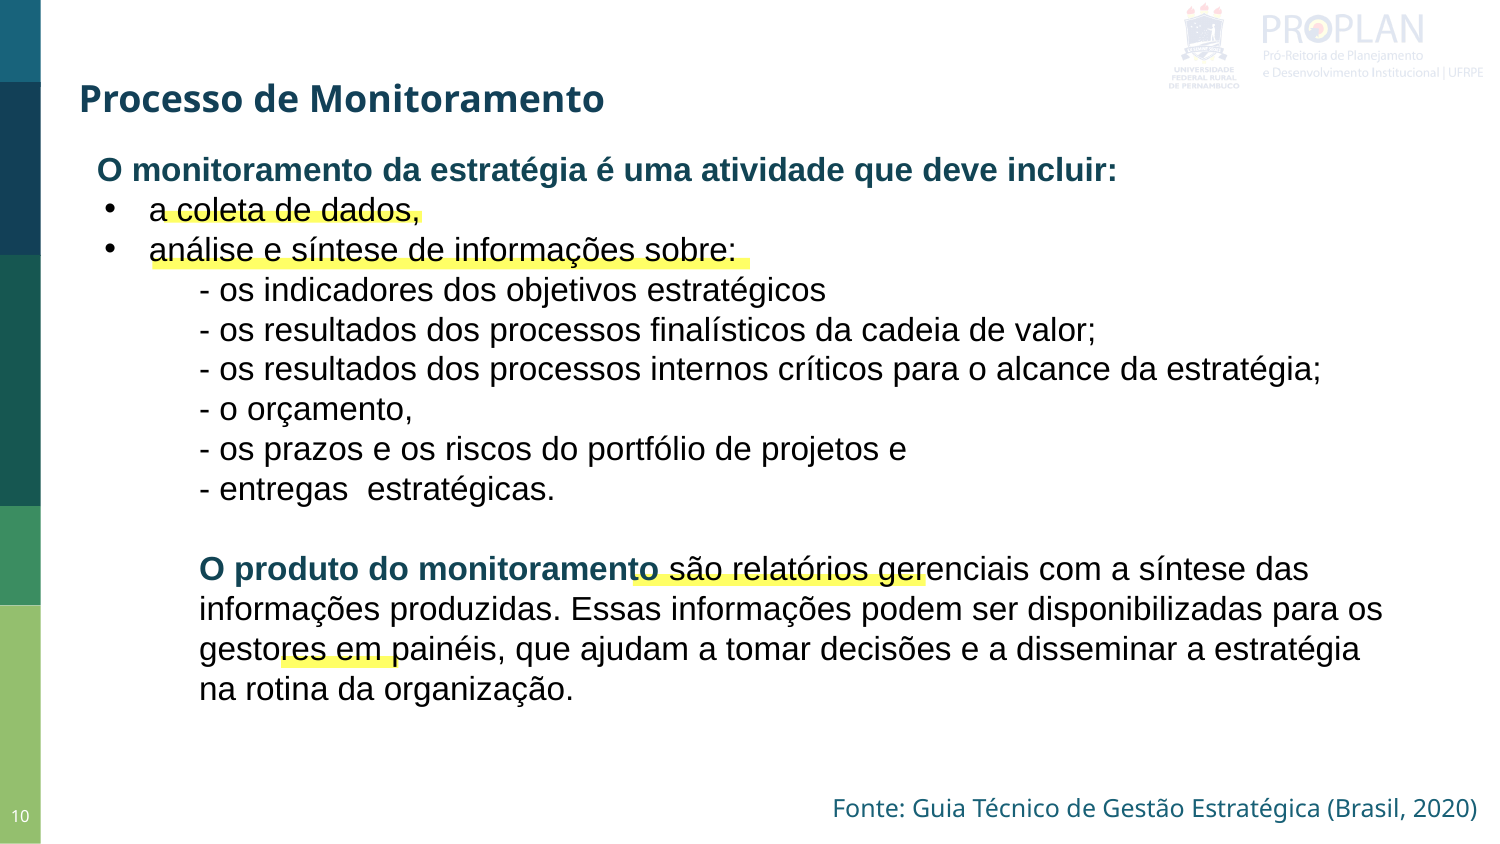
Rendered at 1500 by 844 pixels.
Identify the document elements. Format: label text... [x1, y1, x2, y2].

text_box O monitoramento da estratégia é uma atividade que deve incluir: a coleta de dados, análise e síntese de informações sobre: - os indicadores dos objetivos estratégicos - os resultados dos processos finalísticos da cadeia de valor; - os resultados dos processos internos críticos para o alcance da estratégia; - o orçamento, - os prazos e os riscos do portfólio de projetos e - entregas estratégicas. O produto do monitoramento são relatórios gerenciais com a síntese das informações produzidas. Essas informações podem ser disponibilizadas para os gestores em painéis, que ajudam a tomar decisões e a disseminar a estratégia na rotina da organização. [82, 140, 1409, 645]
picture [1161, 0, 1247, 98]
slide_number 10 [0, 790, 49, 844]
text_box [279, 654, 400, 670]
text_box Fonte: Guia Técnico de Gestão Estratégica (Brasil, 2020) [817, 785, 1494, 830]
picture [1263, 14, 1483, 80]
title Processo de Monitoramento [63, 60, 1093, 151]
